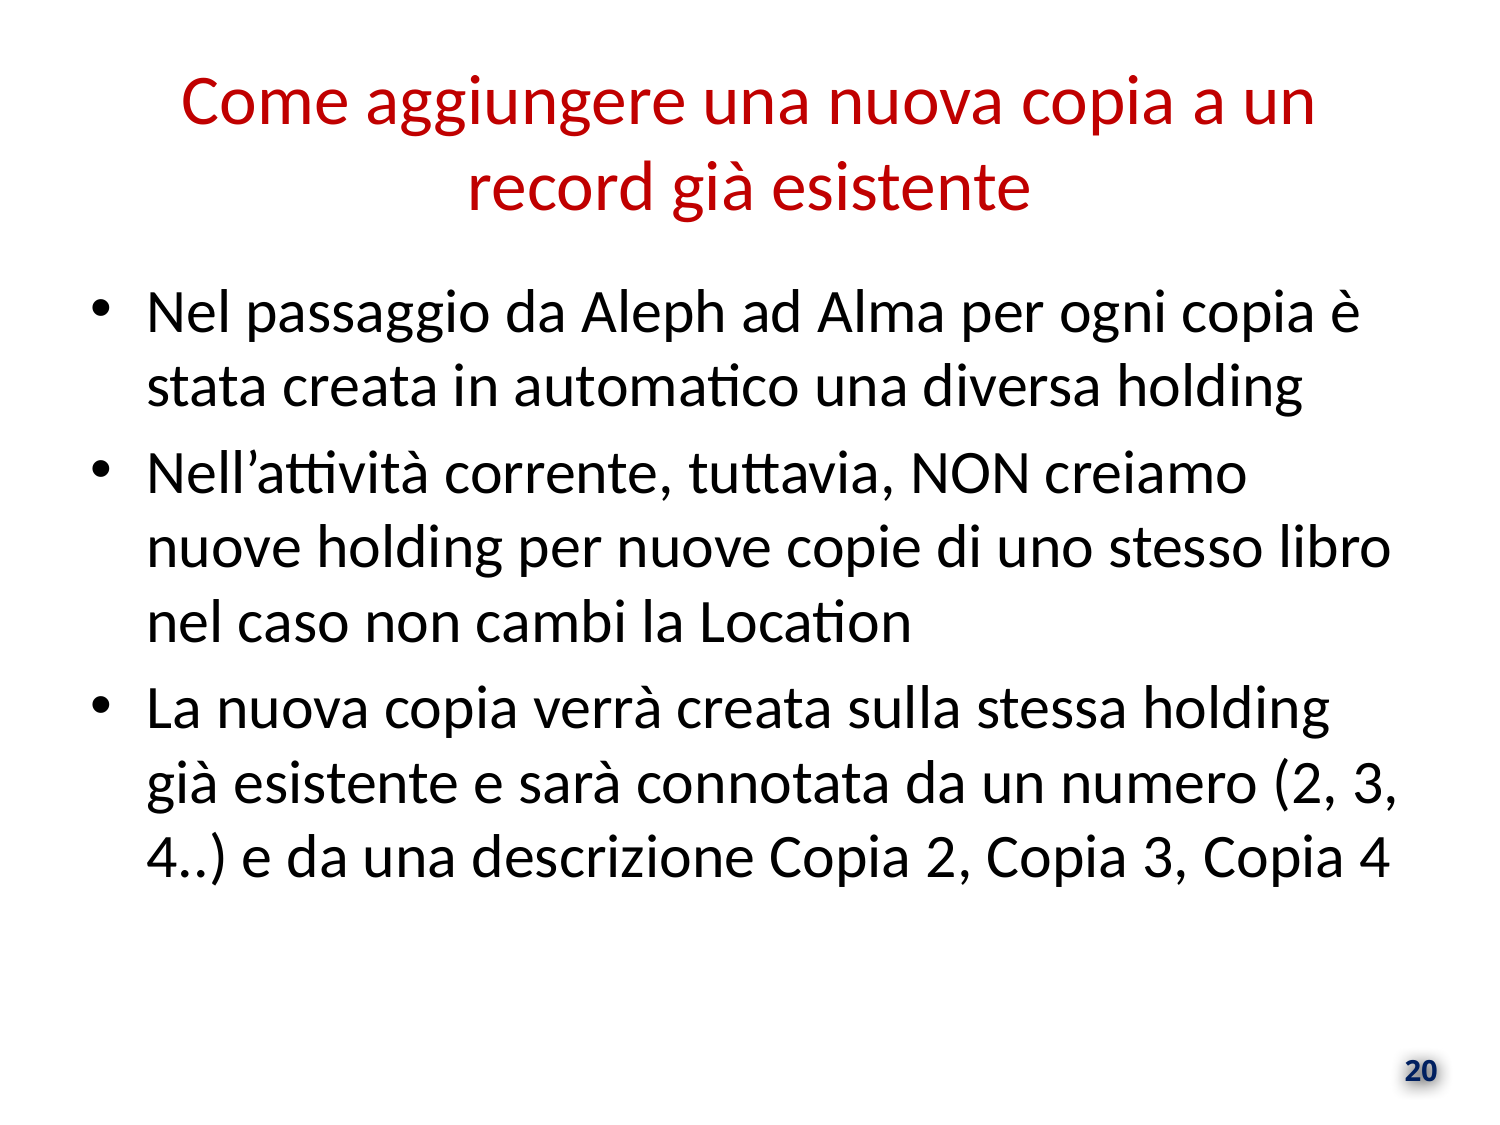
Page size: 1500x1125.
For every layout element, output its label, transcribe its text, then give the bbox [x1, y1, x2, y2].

slide_number 20 [1371, 1042, 1454, 1103]
list Nel passaggio da Aleph ad Alma per ogni copia è stata creata in automatico una diversa holding Nell’attività corrente, tuttavia, NON creiamo nuove holding per nuove copie di uno stesso libro nel caso non cambi la Location La nuova copia verrà creata sulla stessa holding già esistente e sarà connotata da un numero (2, 3, 4..) e da una descrizione Copia 2, Copia 3, Copia 4 [75, 262, 1425, 1005]
title Come aggiungere una nuova copia a un record già esistente [75, 45, 1425, 233]
